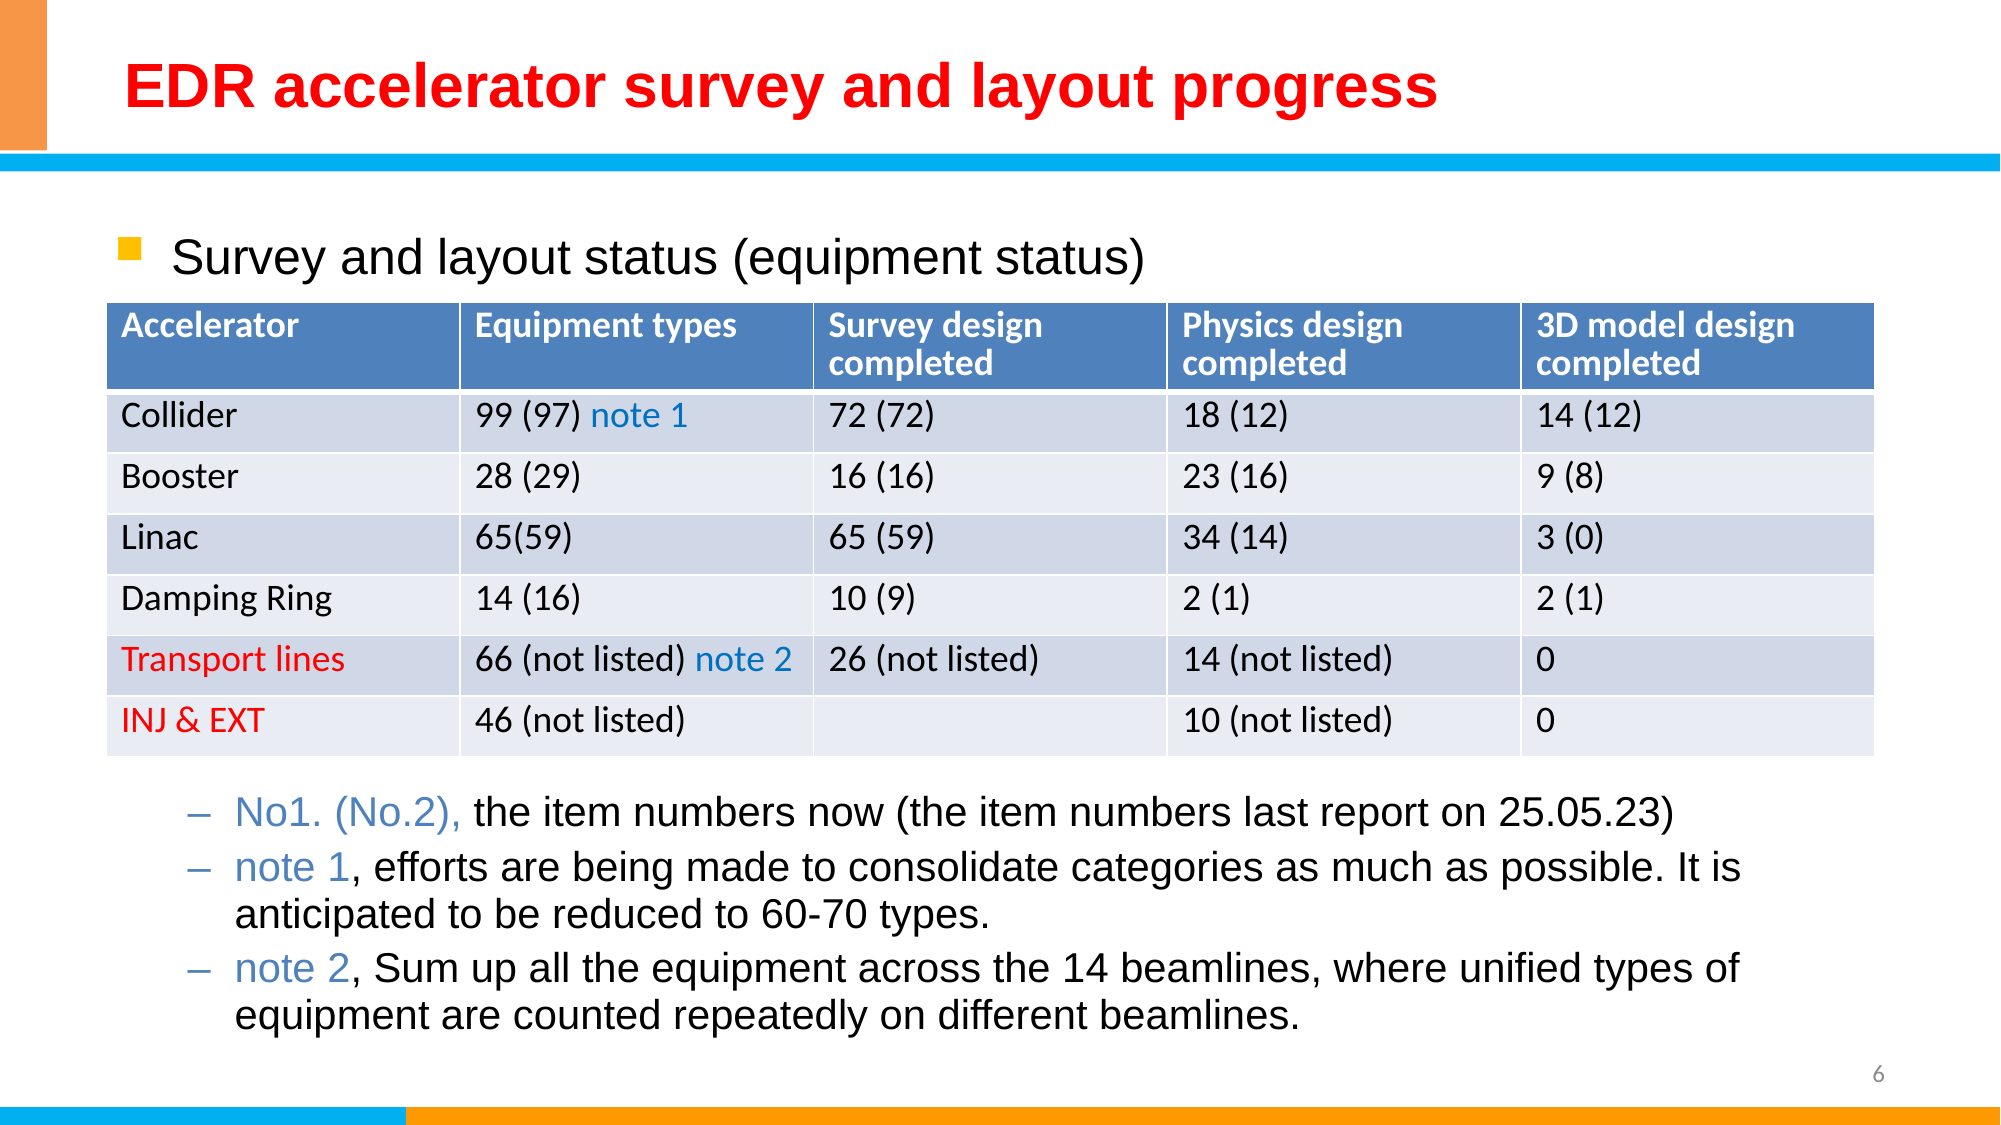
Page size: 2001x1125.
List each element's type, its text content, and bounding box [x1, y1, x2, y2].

table_cell 46 (not listed) [461, 697, 813, 756]
table_cell 2 (1) [1522, 576, 1874, 635]
table_cell 18 (12) [1168, 395, 1520, 452]
table_cell 14 (12) [1522, 395, 1874, 452]
table_cell INJ & EXT [107, 697, 459, 756]
table_cell Linac [107, 515, 459, 574]
table_header Accelerator [107, 303, 459, 389]
table_cell 65(59) [461, 515, 813, 574]
table_cell 26 (not listed) [814, 636, 1166, 695]
table_cell Booster [107, 454, 459, 513]
table_header 3D model design completed [1522, 303, 1874, 389]
title EDR accelerator survey and layout progress [109, 23, 1875, 143]
table_header Physics design completed [1168, 303, 1520, 389]
table_header Survey design completed [814, 303, 1166, 389]
table_cell 10 (9) [814, 576, 1166, 635]
table_cell Damping Ring [107, 576, 459, 635]
table_header Equipment types [461, 303, 813, 389]
table_cell 34 (14) [1168, 515, 1520, 574]
table_cell Transport lines [107, 636, 459, 695]
table_cell 66 (not listed) note 2 [461, 636, 813, 695]
table_cell 23 (16) [1168, 454, 1520, 513]
table_cell 0 [1522, 697, 1874, 756]
table_cell 65 (59) [814, 515, 1166, 574]
table_cell [814, 697, 1166, 756]
table_cell 0 [1522, 636, 1874, 695]
table_cell Collider [107, 395, 459, 452]
table_cell 14 (not listed) [1168, 636, 1520, 695]
table_cell 10 (not listed) [1168, 697, 1520, 756]
list Survey and layout status (equipment status) [99, 210, 1900, 315]
slide_number 6 [1433, 1073, 1900, 1103]
table_cell 72 (72) [814, 395, 1166, 452]
table_cell 99 (97) note 1 [461, 395, 813, 452]
table_cell 3 (0) [1522, 515, 1874, 574]
table_cell 9 (8) [1522, 454, 1874, 513]
table_cell 28 (29) [461, 454, 813, 513]
table_cell 2 (1) [1168, 576, 1520, 635]
table_cell 16 (16) [814, 454, 1166, 513]
text_box No1. (No.2), the item numbers now (the item numbers last report on 25.05.23) note 1, efforts are being made to consolidate categories as much as possible. It is anticipated to be reduced to 60-70 types. note 2, Sum up all the equipment across the 14 beamlines, where unified types of equipment are counted repeatedly on different beamlines. [97, 781, 1932, 1073]
table_cell 14 (16) [461, 576, 813, 635]
